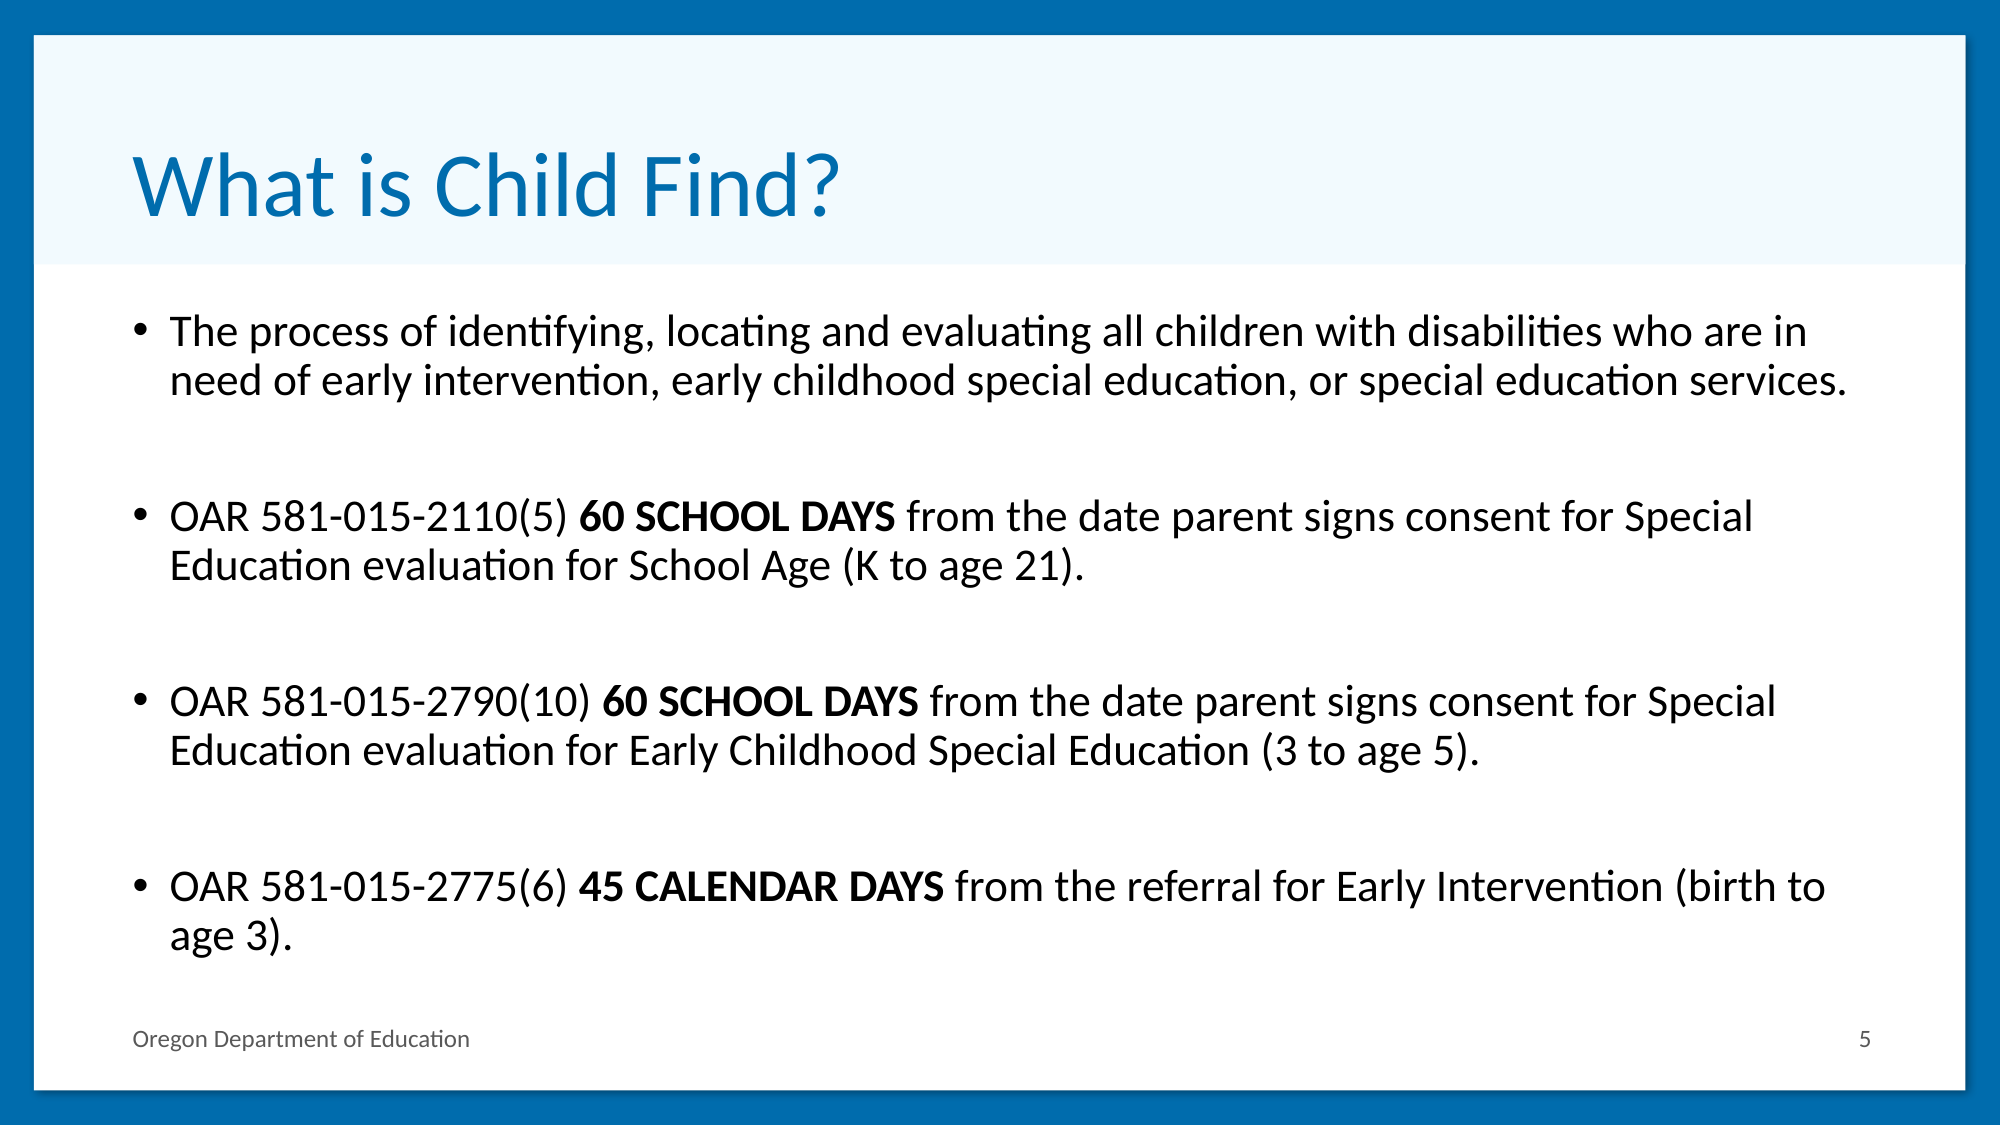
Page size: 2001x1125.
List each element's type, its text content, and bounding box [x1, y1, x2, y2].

title What is Child Find? [117, 75, 1887, 244]
slide_number 5 [1412, 1007, 1887, 1068]
footer Oregon Department of Education [117, 1007, 588, 1068]
list The process of identifying, locating and evaluating all children with disabilities who are in need of early intervention, early childhood special education, or special education services. OAR 581-015-2110(5) 60 SCHOOL DAYS from the date parent signs consent for Special Education evaluation for School Age (K to age 21). OAR 581-015-2790(10) 60 SCHOOL DAYS from the date parent signs consent for Special Education evaluation for Early Childhood Special Education (3 to age 5). OAR 581-015-2775(6) 45 CALENDAR DAYS from the referral for Early Intervention (birth to age 3). [117, 299, 1887, 974]
